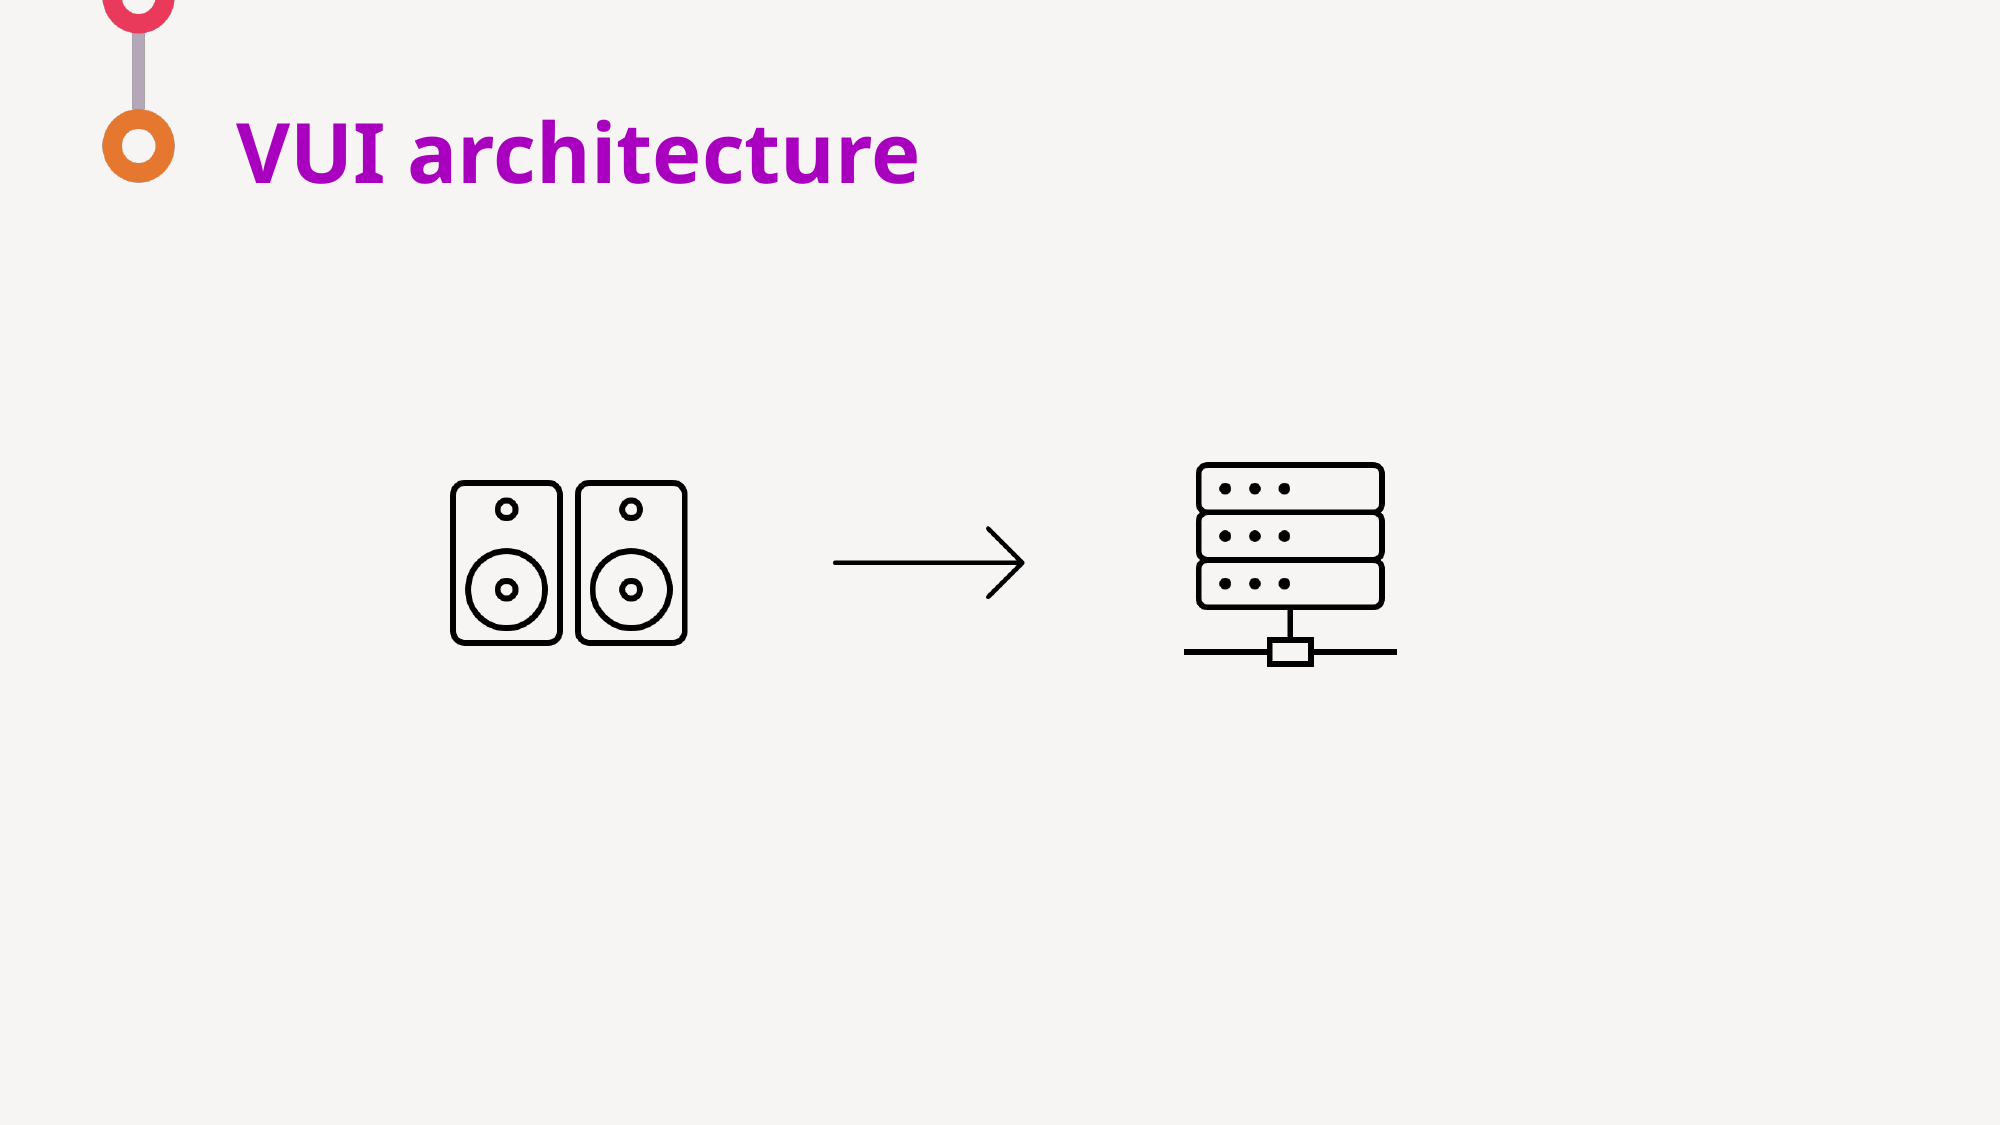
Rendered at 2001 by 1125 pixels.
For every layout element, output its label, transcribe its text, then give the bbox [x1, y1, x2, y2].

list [426, 420, 710, 705]
picture [100, 0, 179, 192]
picture [819, 453, 1038, 672]
picture [1148, 420, 1432, 705]
title VUI architecture [236, 111, 1388, 278]
